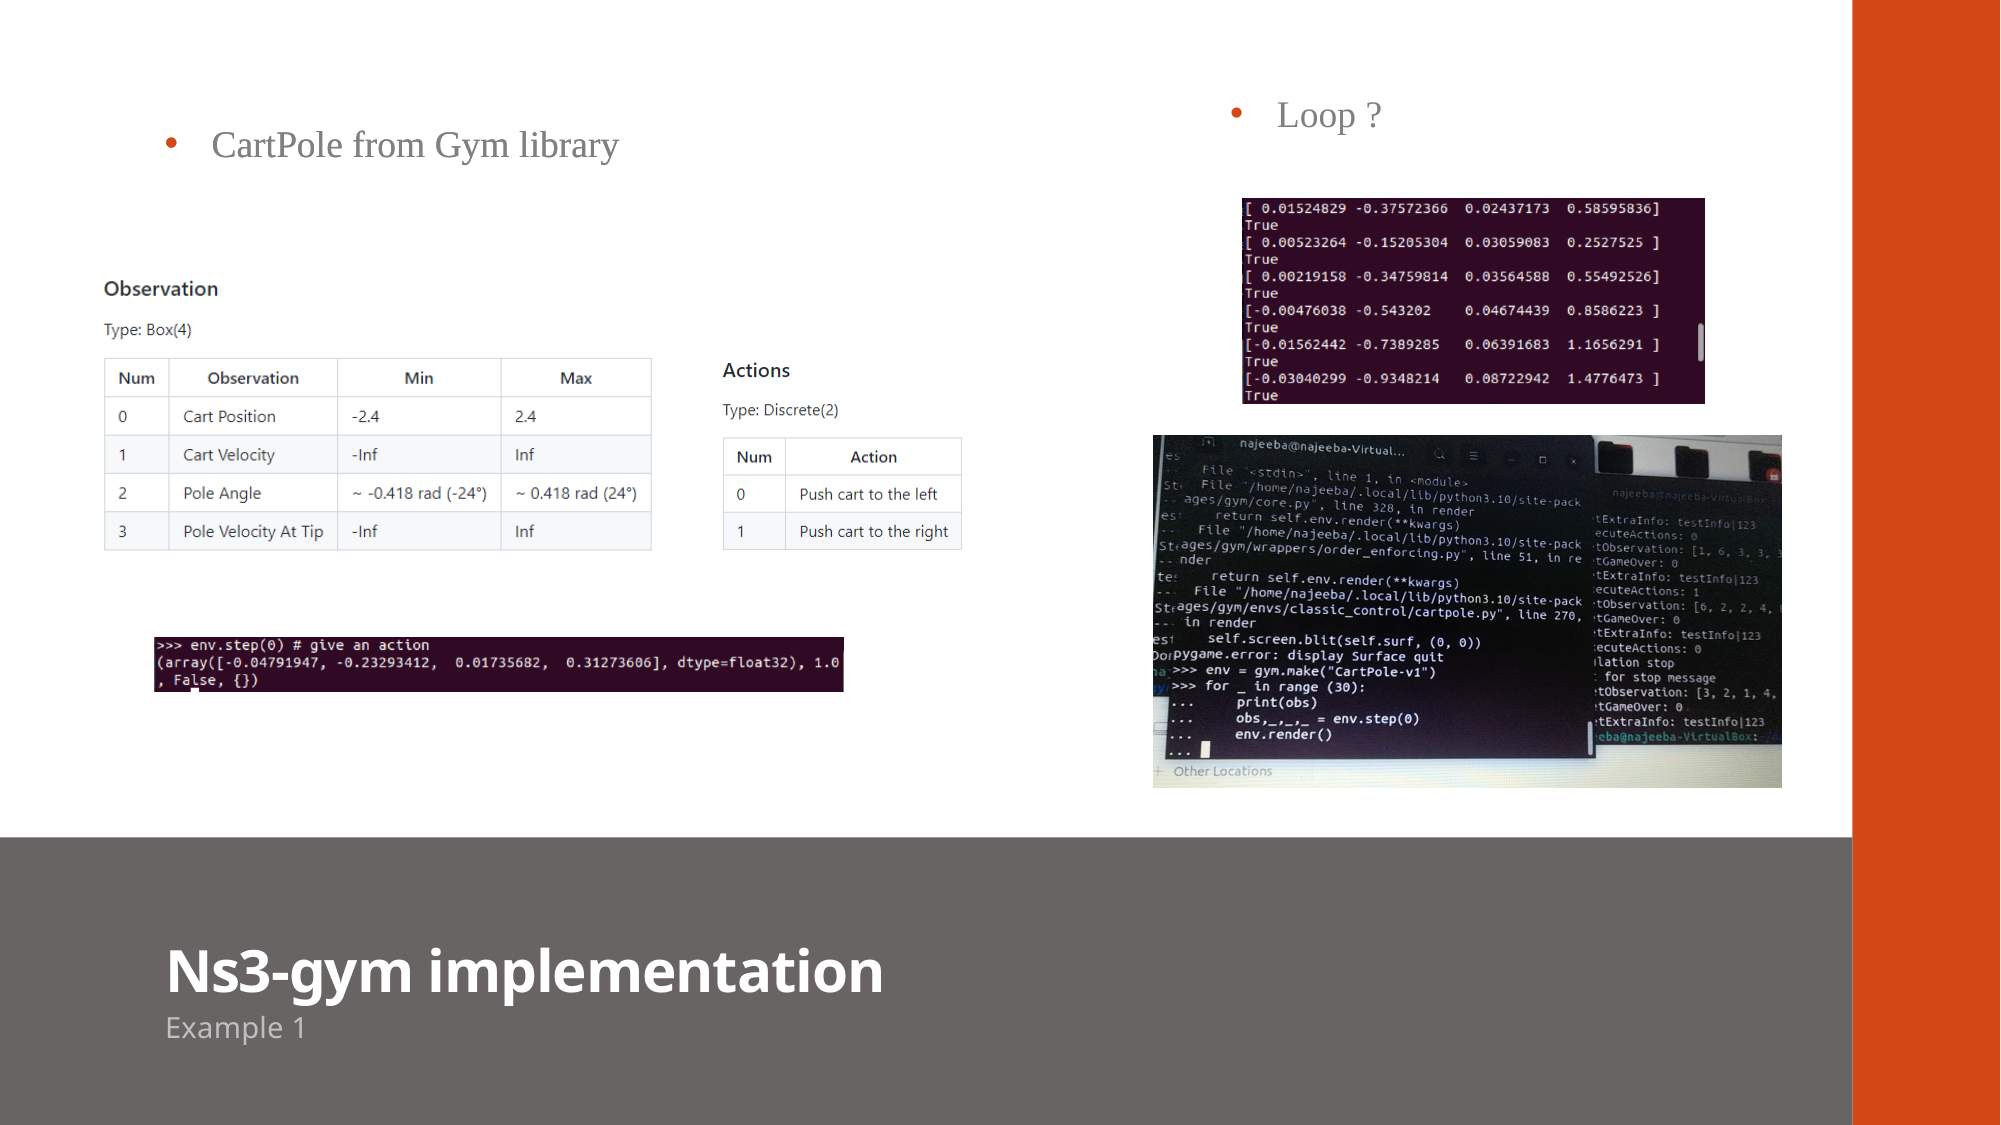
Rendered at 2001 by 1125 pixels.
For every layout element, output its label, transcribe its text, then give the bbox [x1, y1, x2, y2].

picture [1242, 198, 1706, 404]
text_box [569, 68, 2000, 112]
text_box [1152, 434, 1783, 789]
picture [97, 273, 660, 563]
title Ns3-gym implementation [150, 862, 1788, 1002]
list Example 1 [150, 1002, 1788, 1100]
text_box Loop ? [1215, 82, 2000, 233]
picture [713, 355, 974, 563]
text_box CartPole from Gym library [149, 112, 1235, 263]
picture [153, 637, 844, 693]
